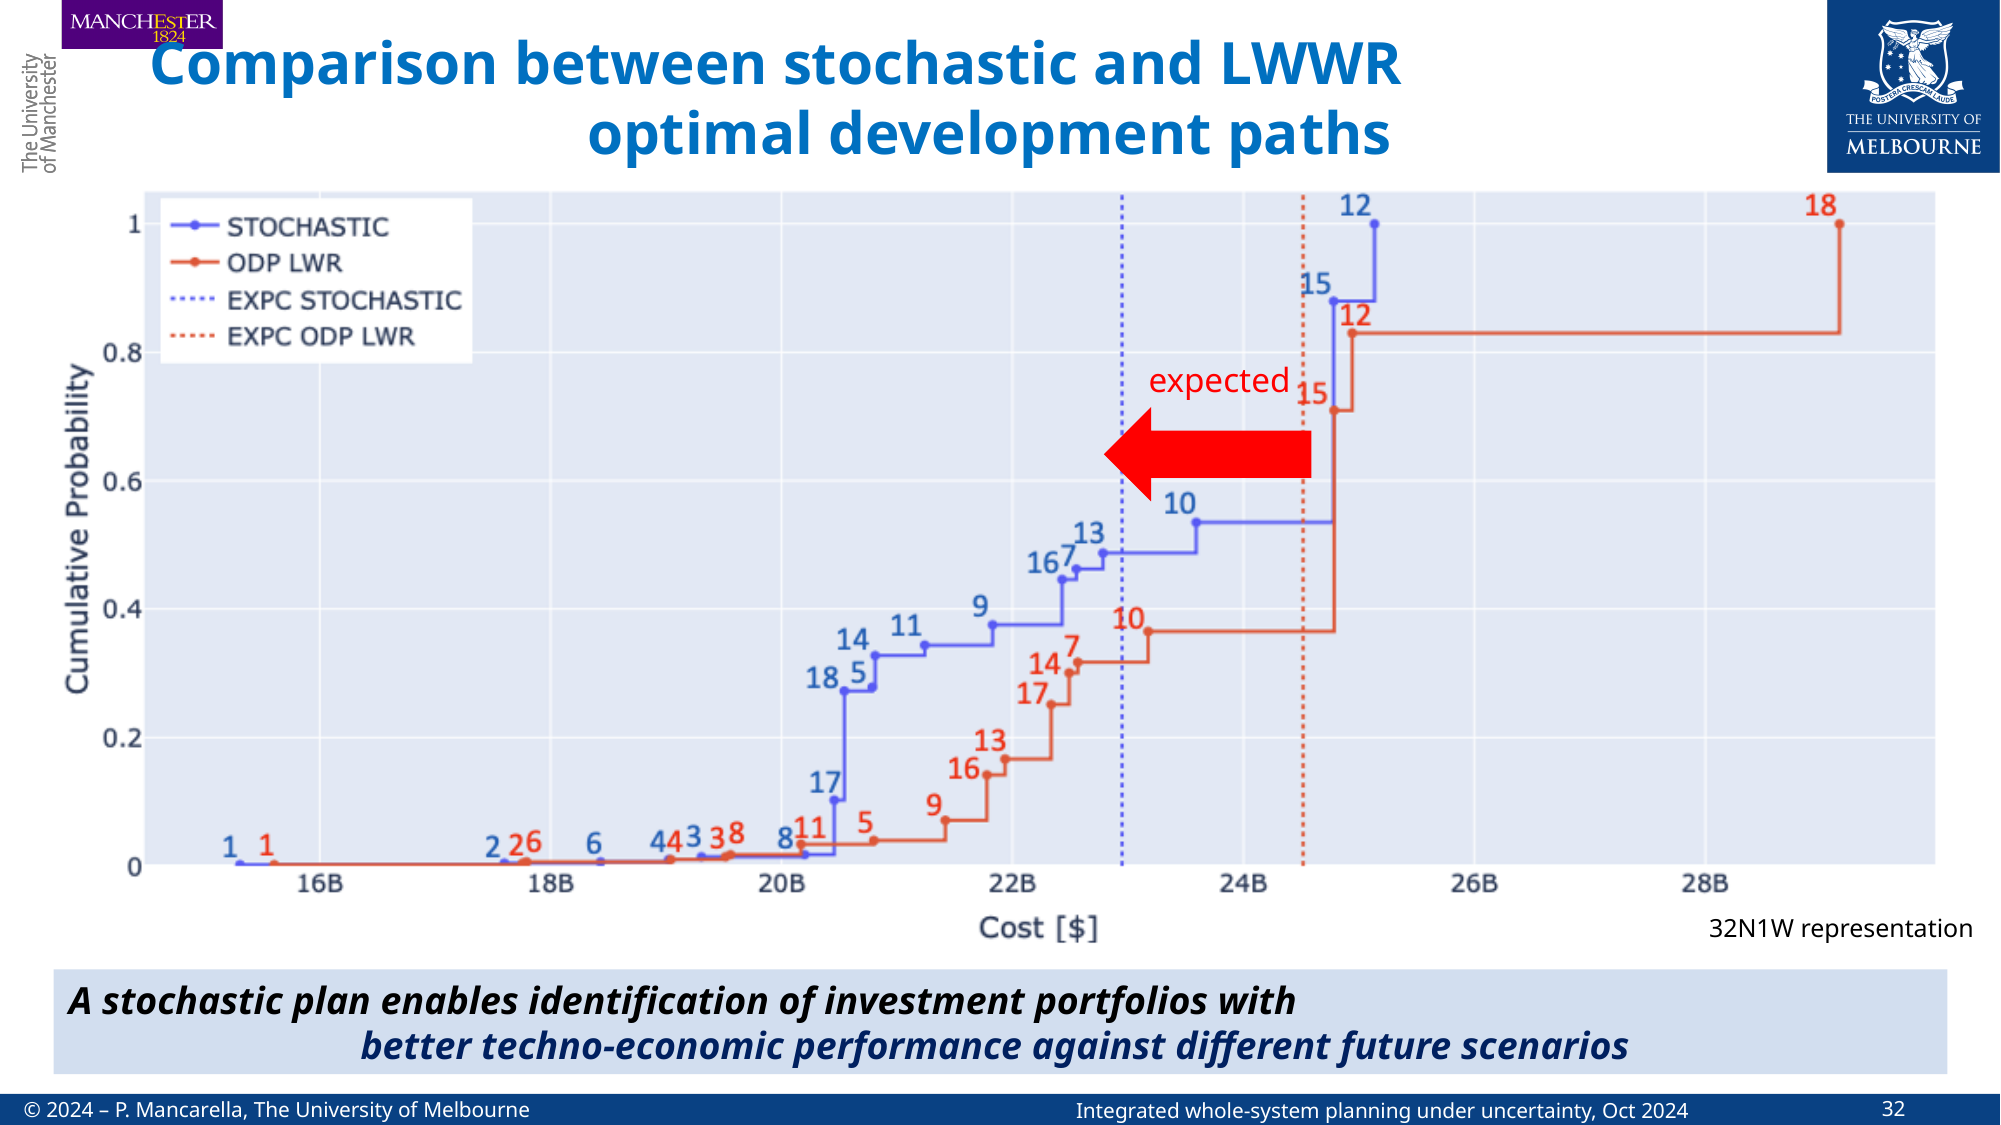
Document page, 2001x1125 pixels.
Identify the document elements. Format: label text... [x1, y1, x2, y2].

picture [2, 0, 223, 173]
title Comparison between stochastic and LWWR optimal development paths [132, 30, 1831, 162]
text_box 32N1W representation [1954, 905, 2000, 950]
picture [53, 183, 1947, 945]
picture [1827, 0, 2000, 173]
text_box A stochastic plan enables identification of investment portfolios with better techno-economic performance against different future scenarios [53, 969, 1948, 1075]
